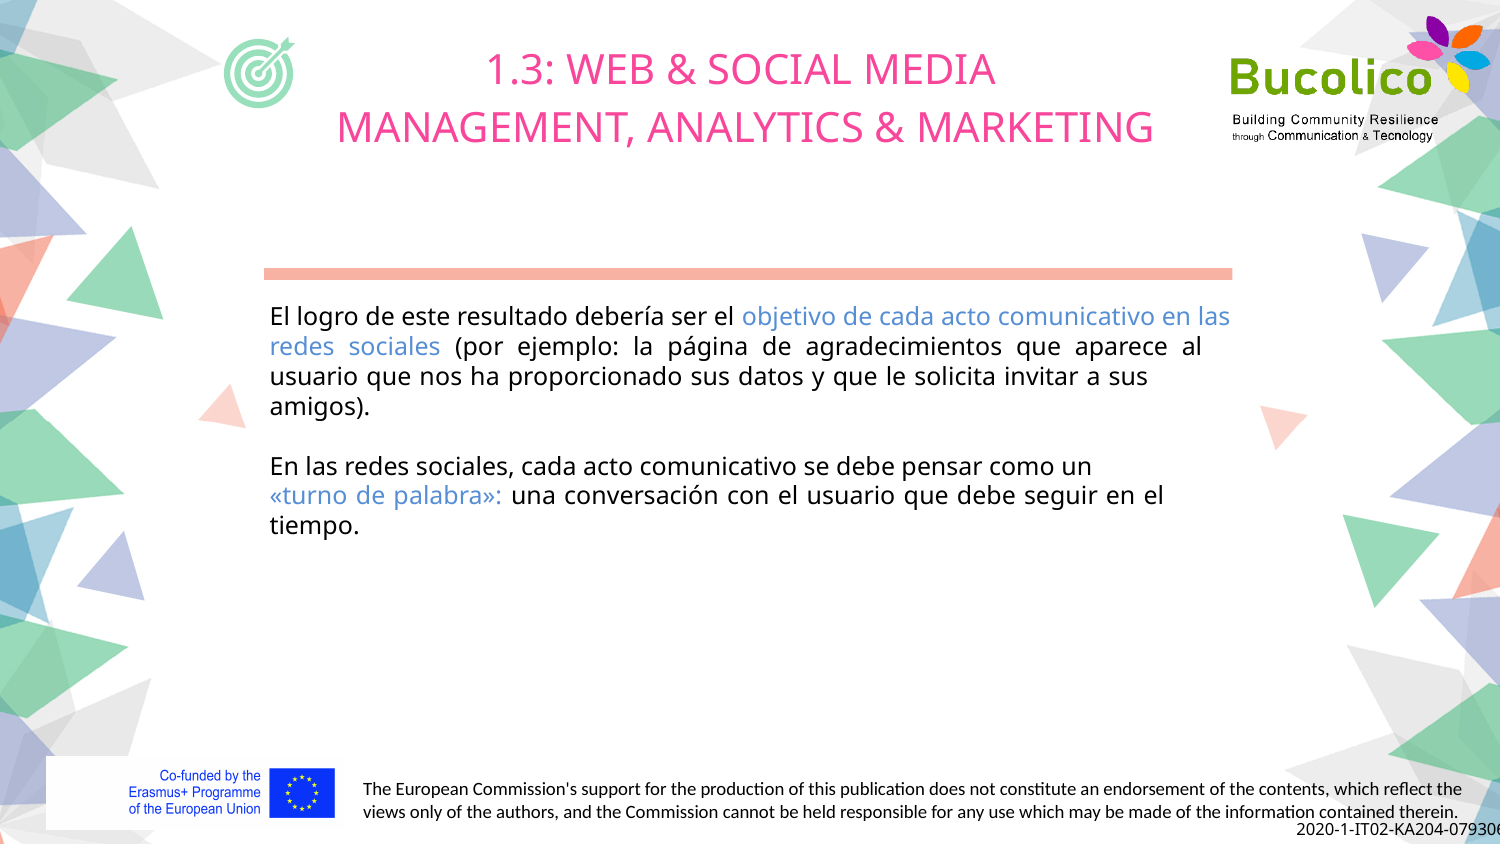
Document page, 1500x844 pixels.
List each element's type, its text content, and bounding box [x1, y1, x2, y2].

text_box El logro de este resultado debería ser el objetivo de cada acto comunicativo en las redes sociales (por ejemplo: la página de agradecimientos que aparece al usuario que nos ha proporcionado sus datos y que le solicita invitar a sus amigos). En las redes sociales, cada acto comunicativo se debe pensar como un «turno de palabra»: una conversación con el usuario que debe seguir en el tiempo. [254, 293, 1247, 548]
text_box [262, 266, 1235, 282]
text_box [221, 34, 298, 111]
text_box 1.3: WEB & SOCIAL MEDIA MANAGEMENT, ANALYTICS & MARKETING [223, 49, 1210, 145]
picture [0, 0, 1500, 844]
text_box The European Commission's support for the production of this publication does not constitute an endorsement of the contents, which reflect the views only of the authors, and the Commission cannot be held responsible for any use which may be made of the information contained therein. [348, 769, 1486, 830]
